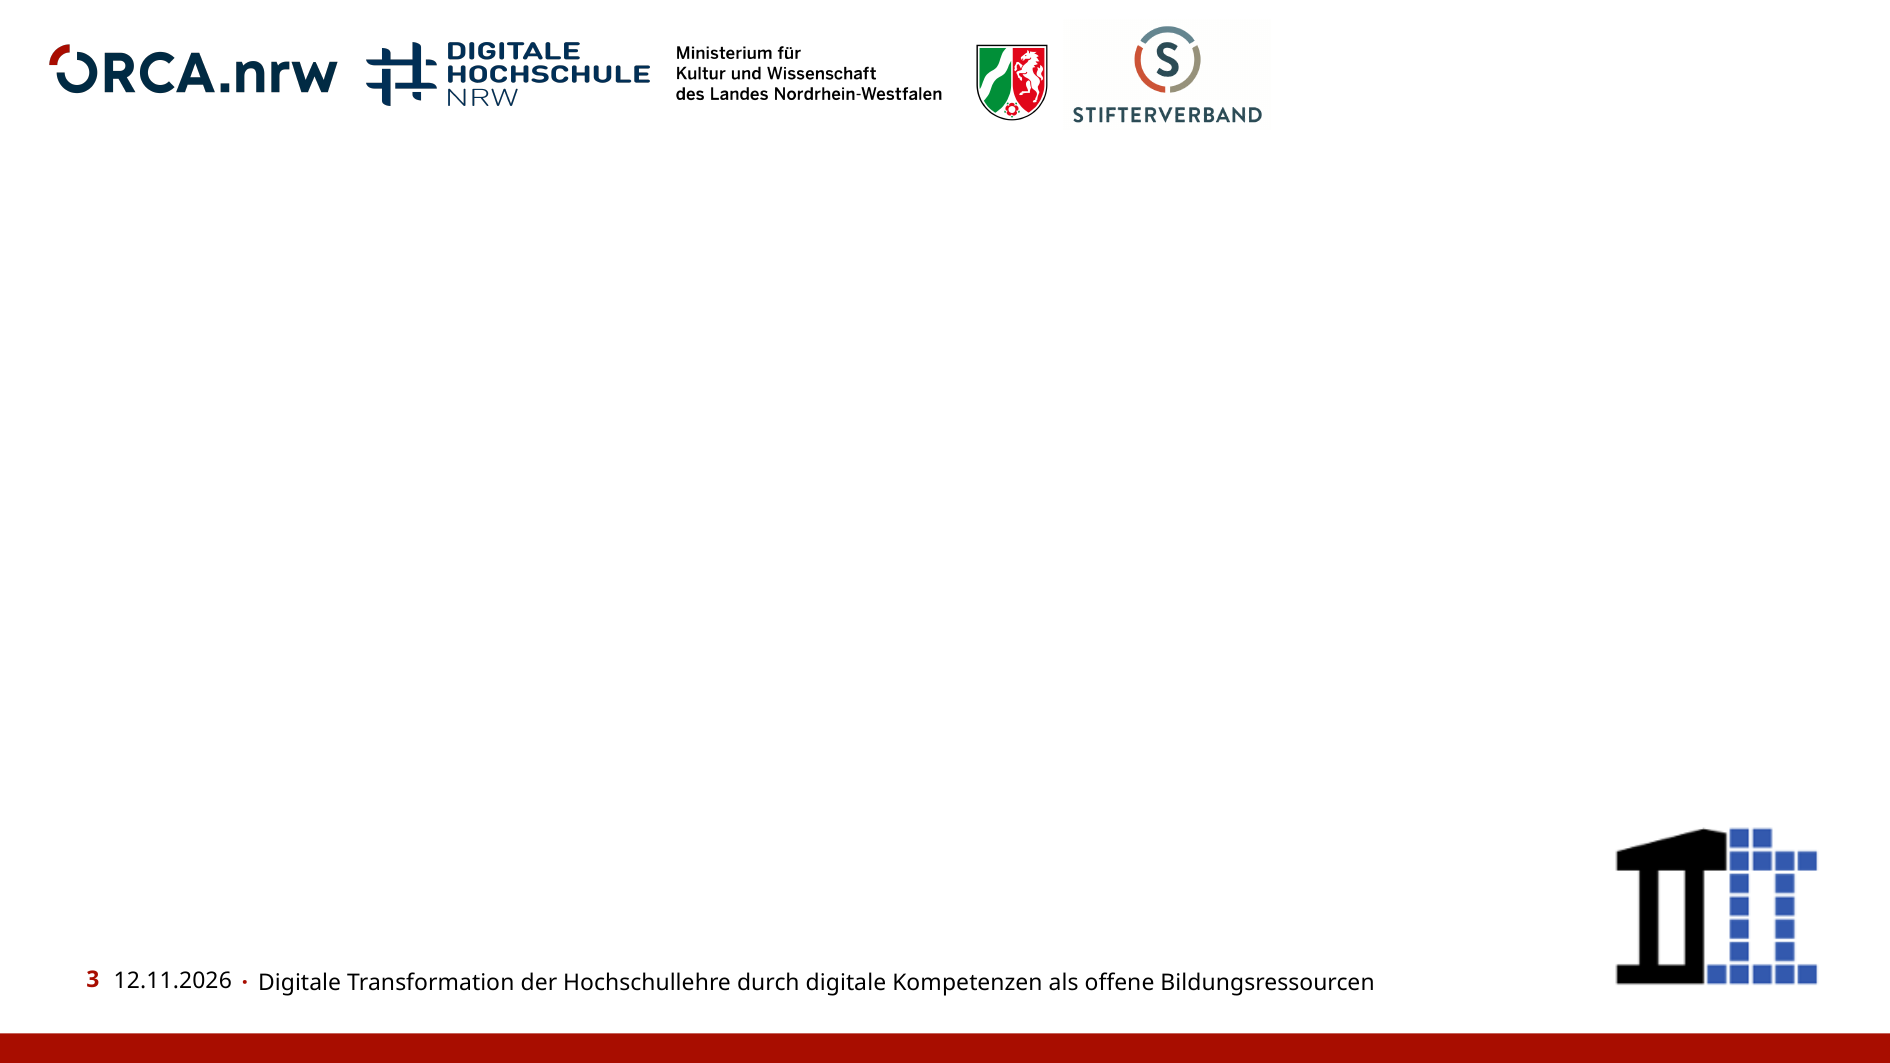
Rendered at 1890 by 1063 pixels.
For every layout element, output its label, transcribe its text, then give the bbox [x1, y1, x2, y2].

picture [47, 42, 340, 95]
footer Digitale Transformation der Hochschullehre durch digitale Kompetenzen als offene Bildungsressourcen [258, 951, 1804, 1011]
picture [676, 40, 1052, 125]
picture [1559, 774, 1885, 1028]
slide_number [112, 951, 233, 1011]
picture [366, 42, 650, 106]
picture [1063, 19, 1271, 130]
